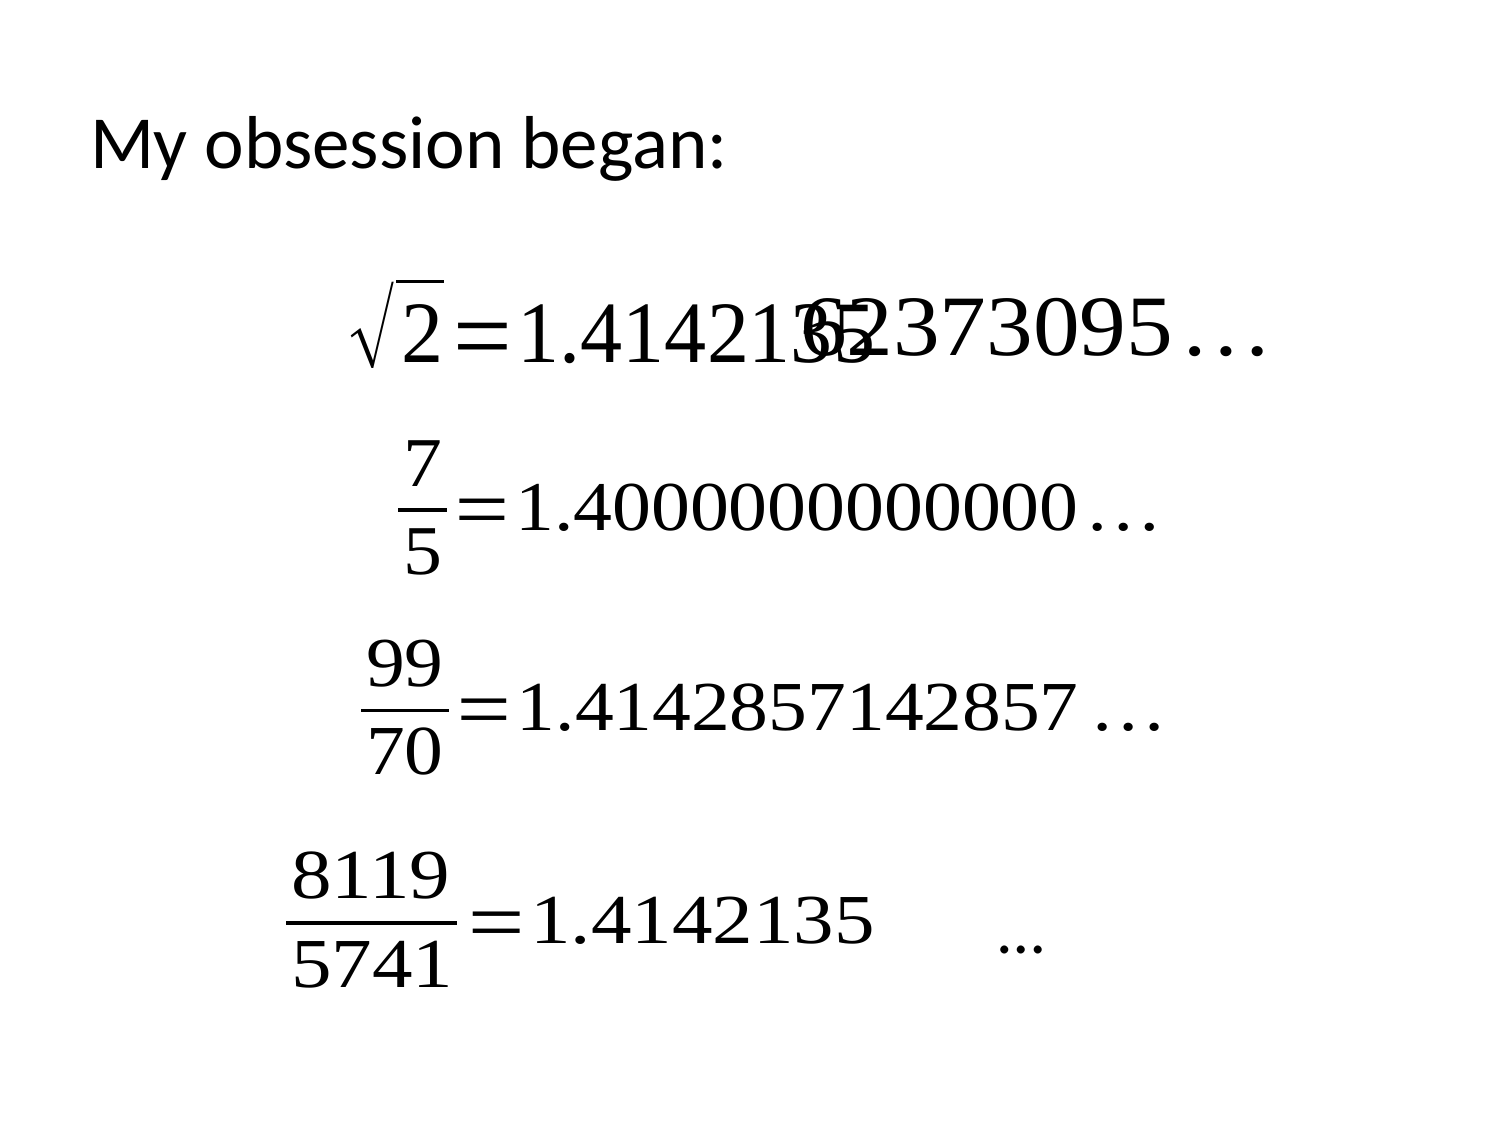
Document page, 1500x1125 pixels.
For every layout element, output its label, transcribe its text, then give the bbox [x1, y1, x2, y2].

title My obsession began: [75, 45, 1425, 233]
